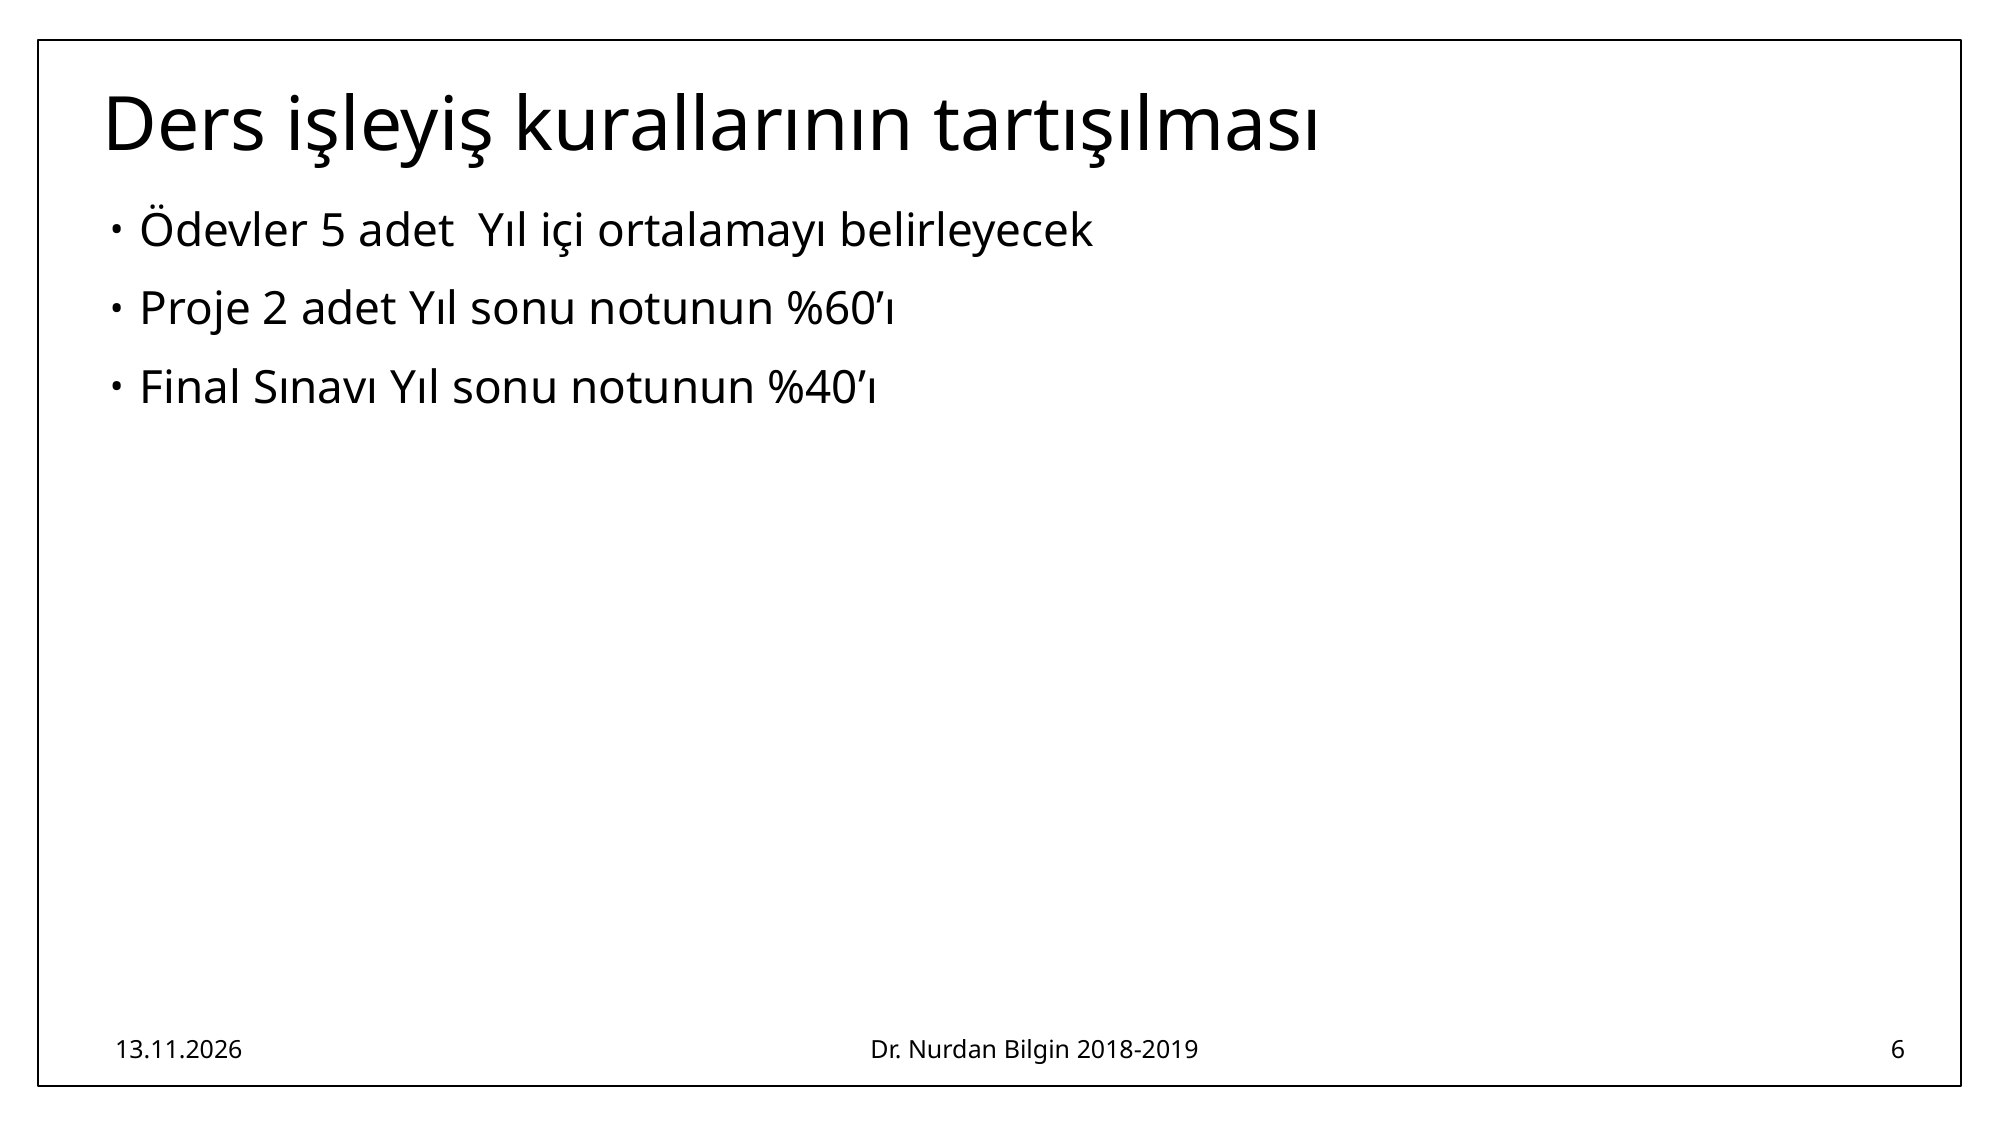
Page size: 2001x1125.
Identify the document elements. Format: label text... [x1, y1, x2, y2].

list Ödevler 5 adet Yıl içi ortalamayı belirleyecek Proje 2 adet Yıl sonu notunun %60’ı Final Sınavı Yıl sonu notunun %40’ı [87, 199, 1921, 1000]
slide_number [100, 1020, 483, 1081]
title Ders işleyiş kurallarının tartışılması [87, 68, 1921, 184]
footer Dr. Nurdan Bilgin 2018-2019 [647, 1020, 1422, 1081]
slide_number 6 [1640, 1020, 1920, 1081]
